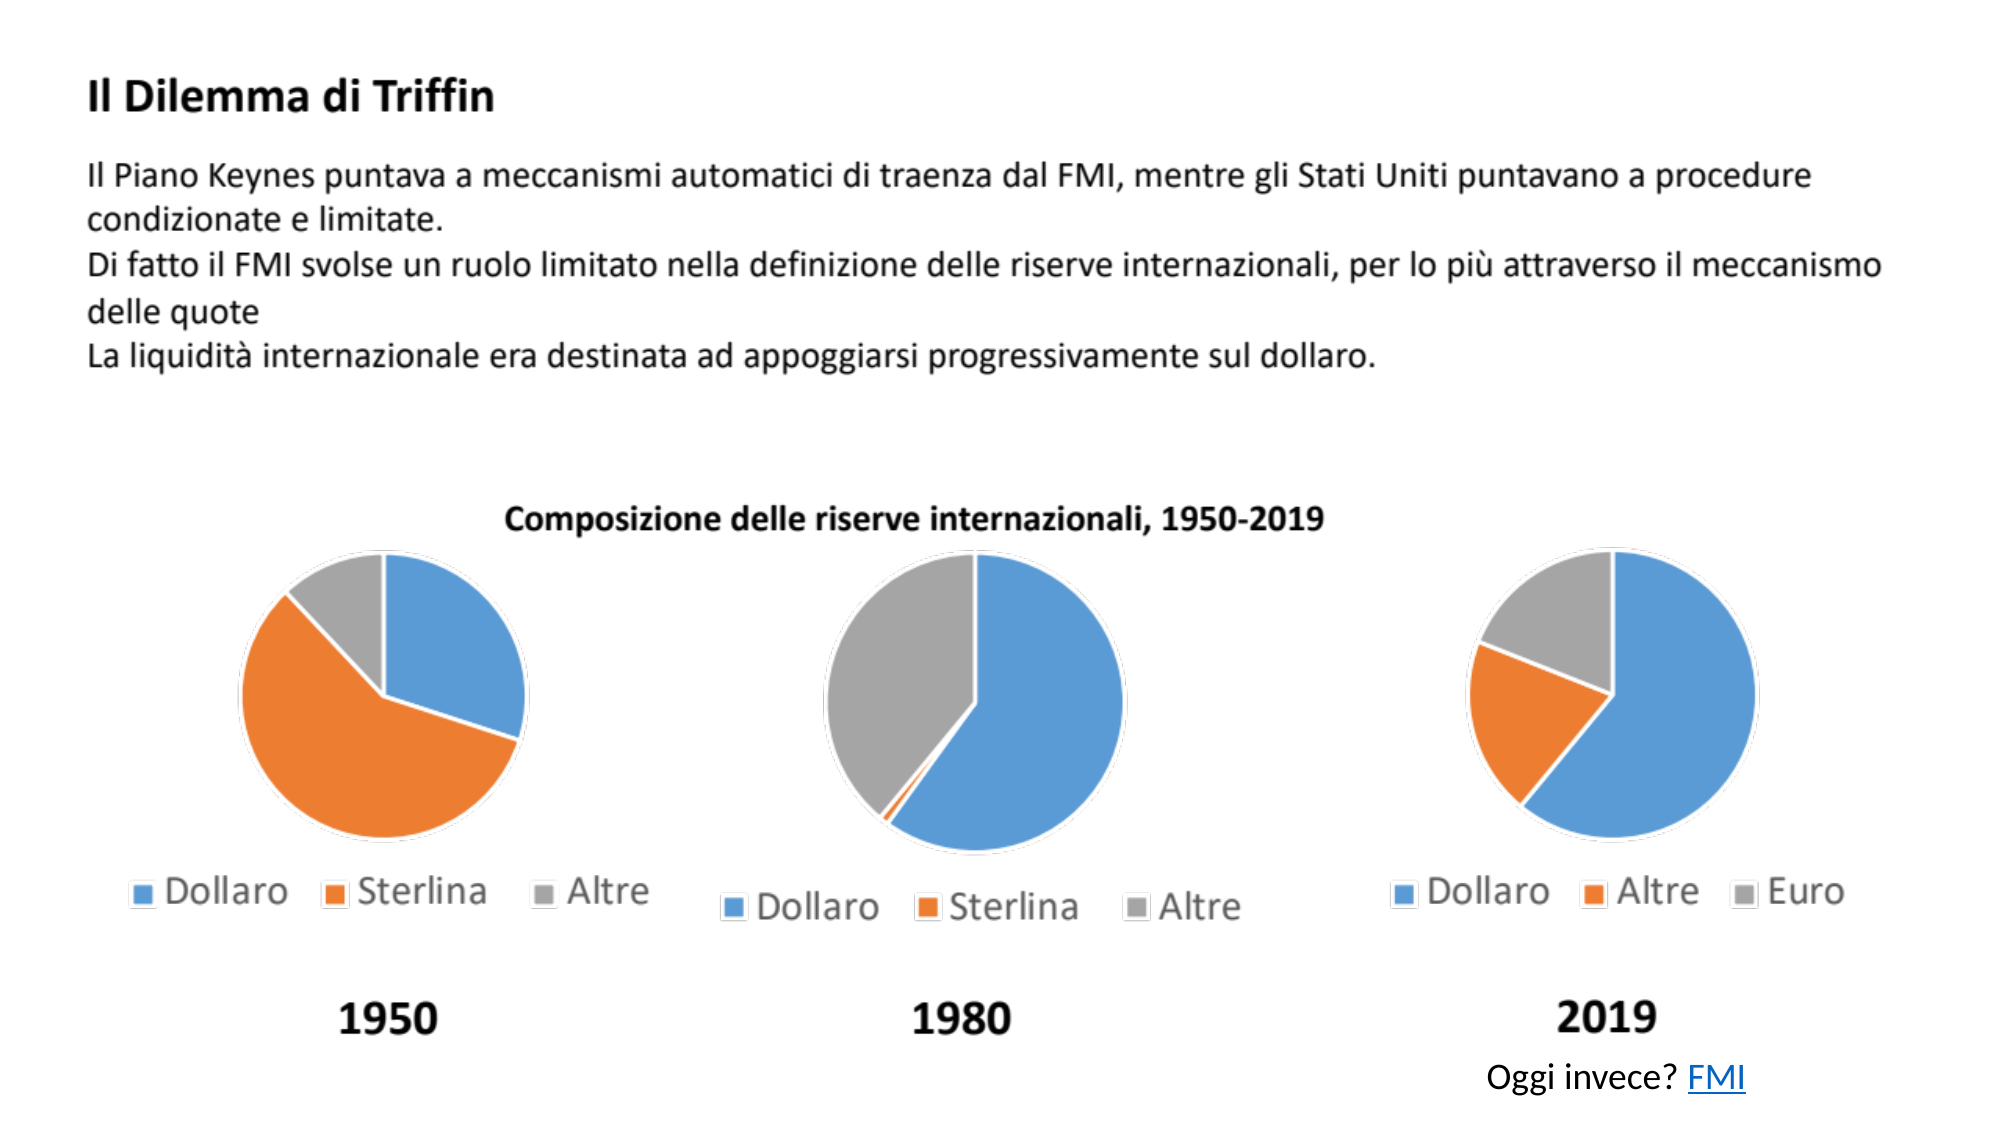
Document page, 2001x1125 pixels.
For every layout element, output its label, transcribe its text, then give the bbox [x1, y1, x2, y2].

text_box Oggi invece? FMI [1471, 1076, 1762, 1105]
picture [38, 49, 1962, 1076]
